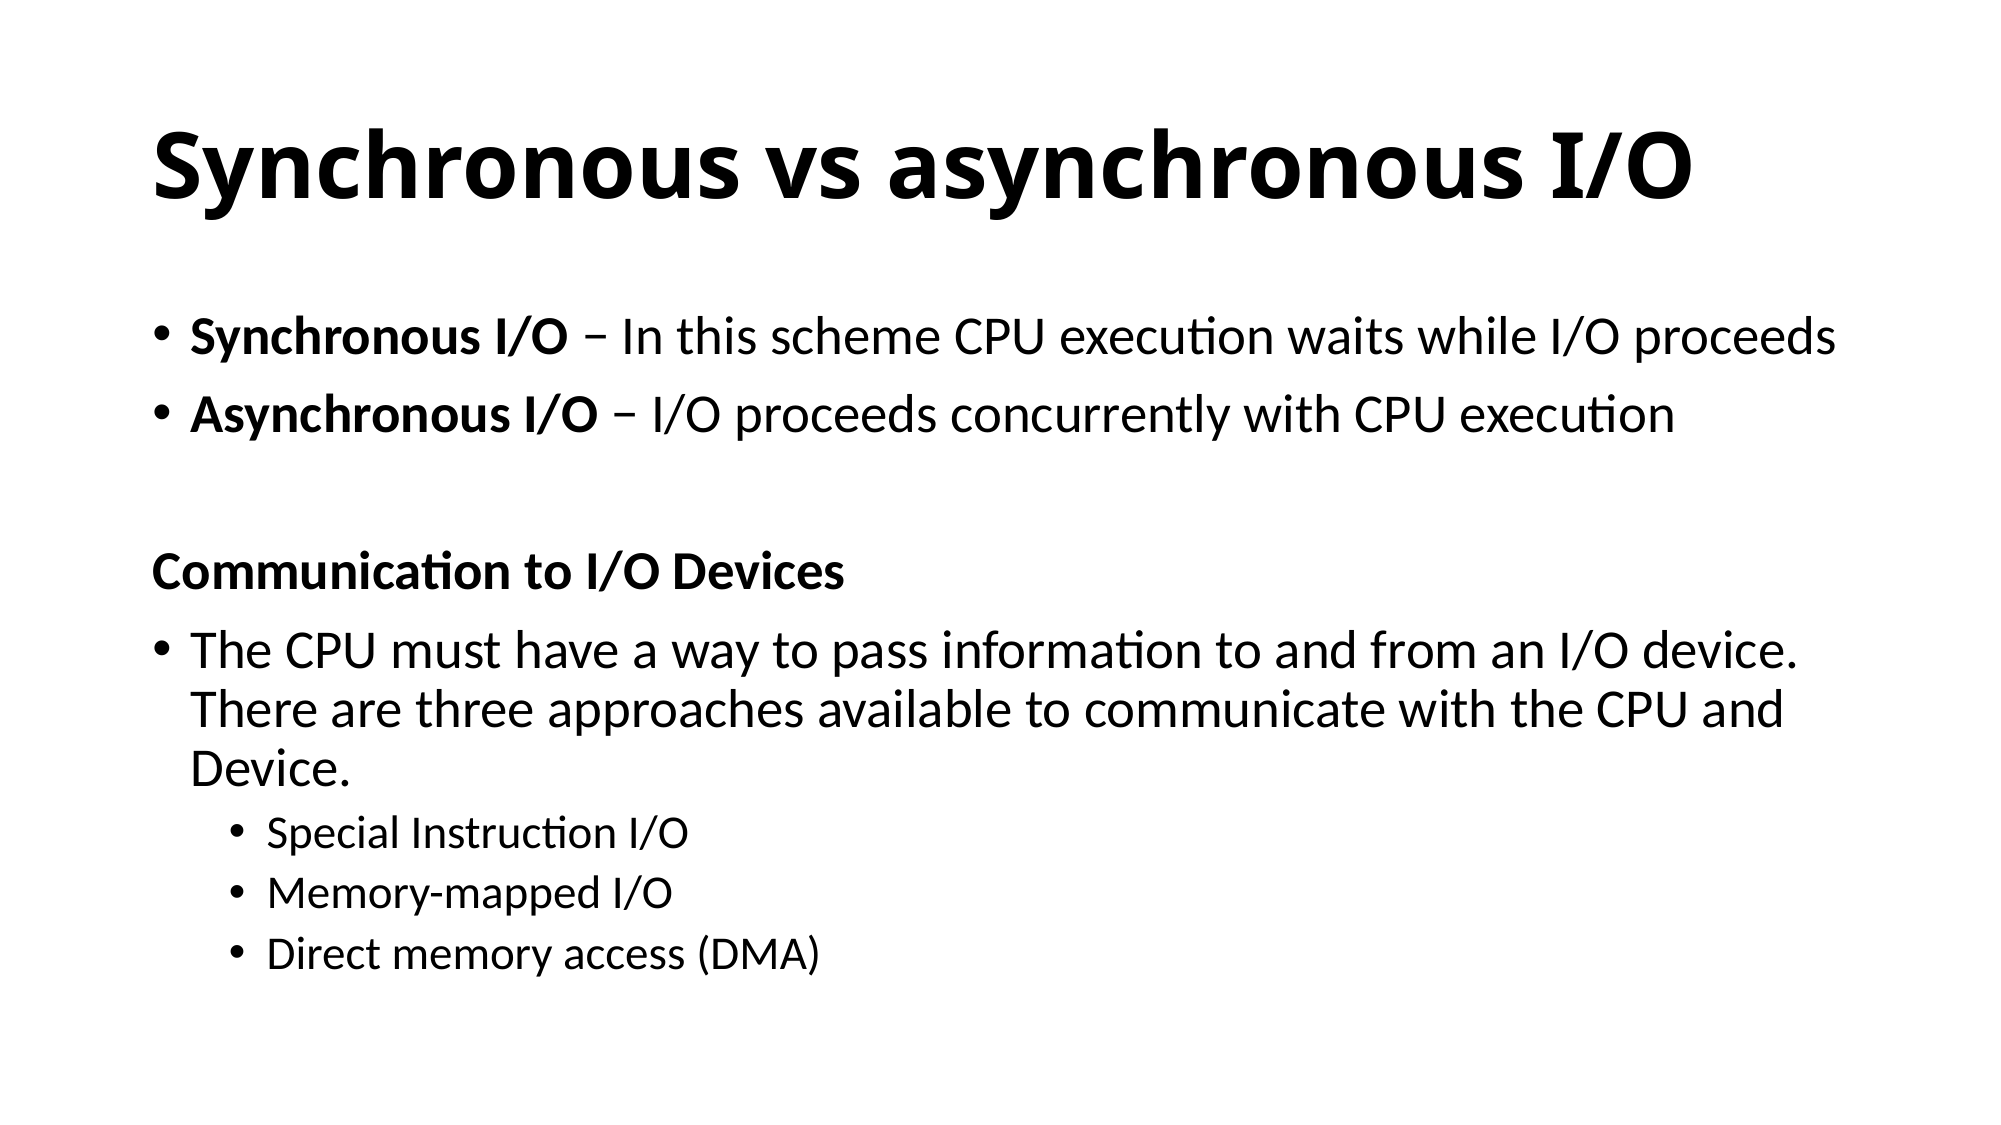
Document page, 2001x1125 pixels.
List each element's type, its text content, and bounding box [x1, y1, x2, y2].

list Synchronous I/O − In this scheme CPU execution waits while I/O proceeds Asynchronous I/O − I/O proceeds concurrently with CPU execution Communication to I/O Devices The CPU must have a way to pass information to and from an I/O device. There are three approaches available to communicate with the CPU and Device. Special Instruction I/O Memory-mapped I/O Direct memory access (DMA) [137, 299, 1863, 1014]
title Synchronous vs asynchronous I/O [137, 59, 1863, 278]
